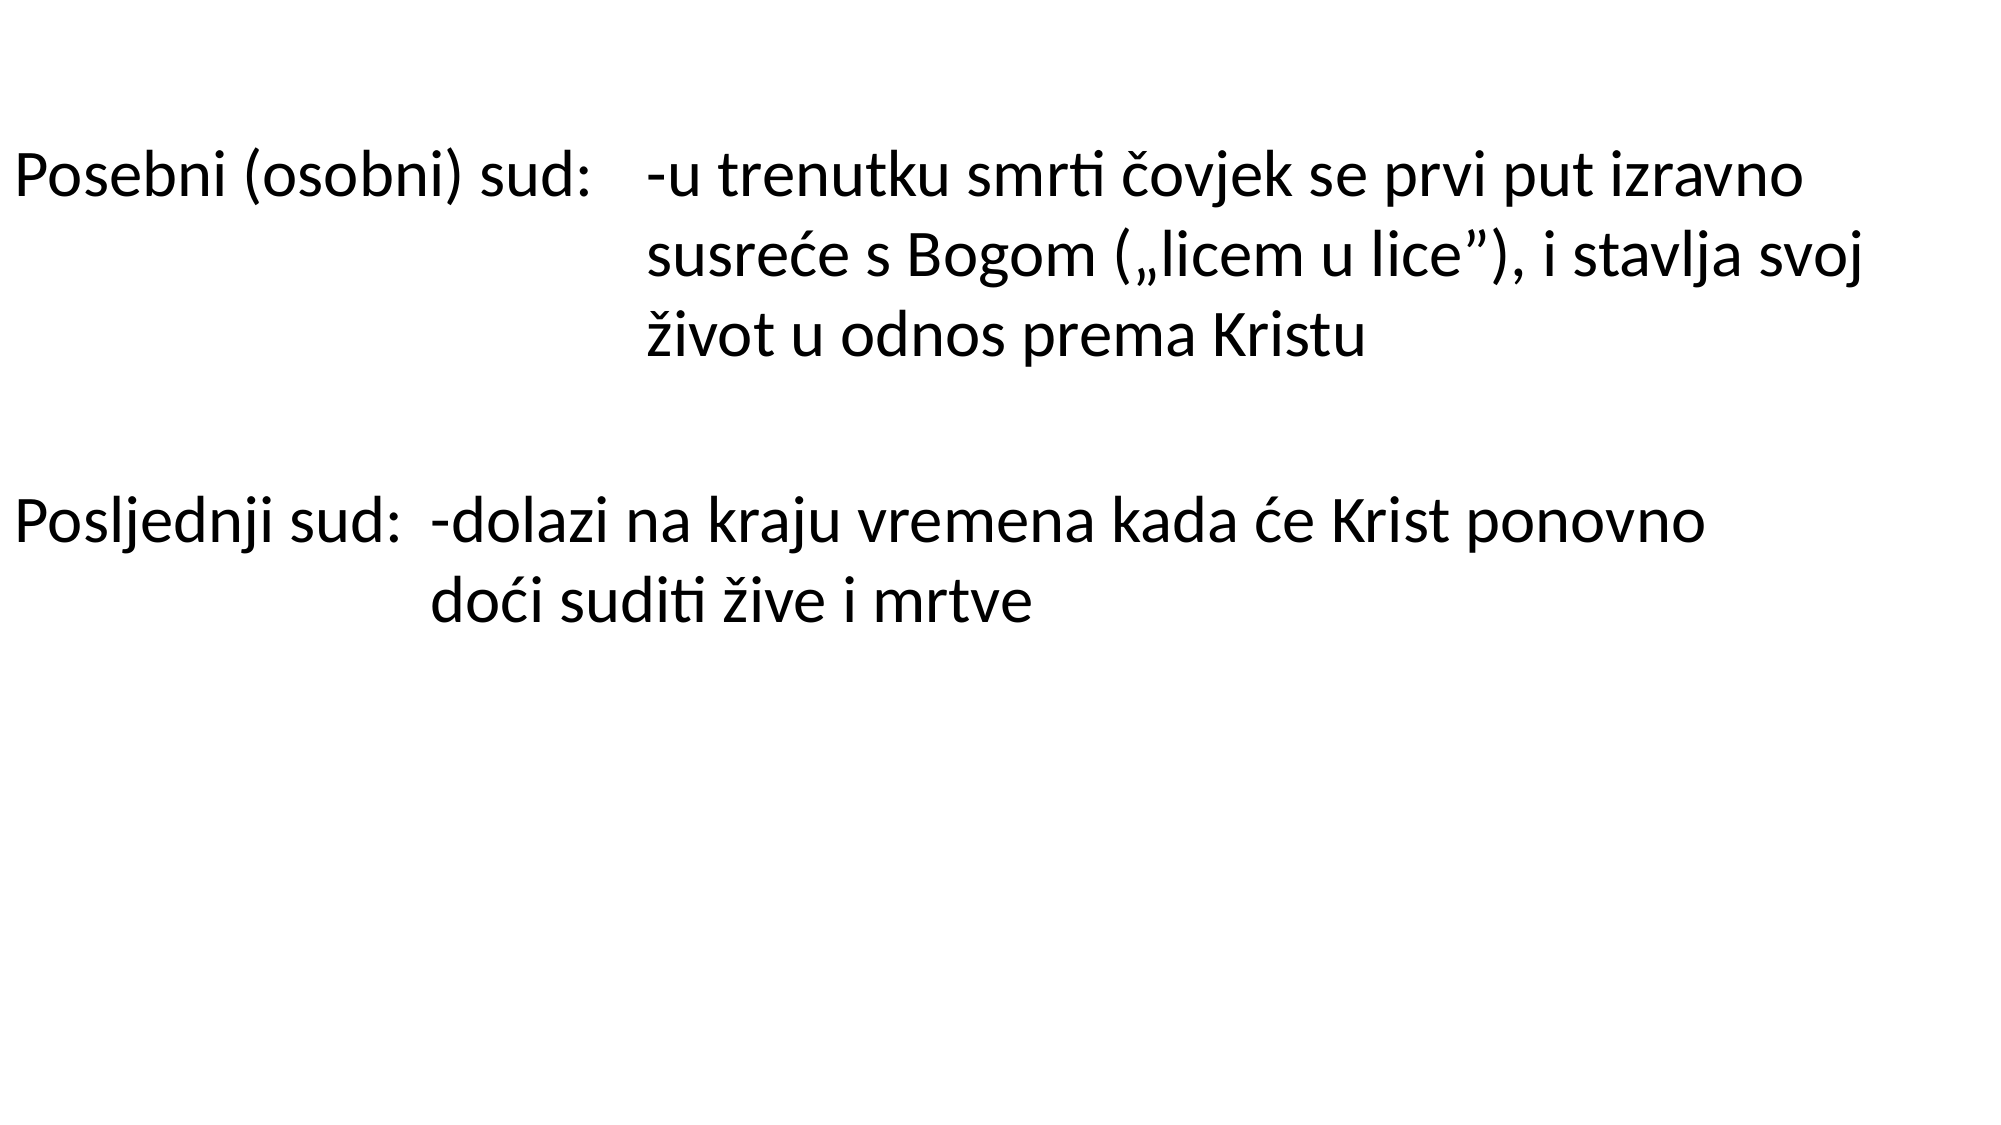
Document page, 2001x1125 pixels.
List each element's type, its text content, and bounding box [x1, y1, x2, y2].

text_box -dolazi na kraju vremena kada će Krist ponovno doći suditi žive i mrtve [415, 468, 1784, 644]
text_box Posljednji sud: [0, 468, 415, 564]
text_box Posebni (osobni) sud: [0, 122, 618, 217]
text_box -u trenutku smrti čovjek se prvi put izravno susreće s Bogom („licem u lice”), i stavlja svoj život u odnos prema Kristu [632, 122, 2000, 377]
